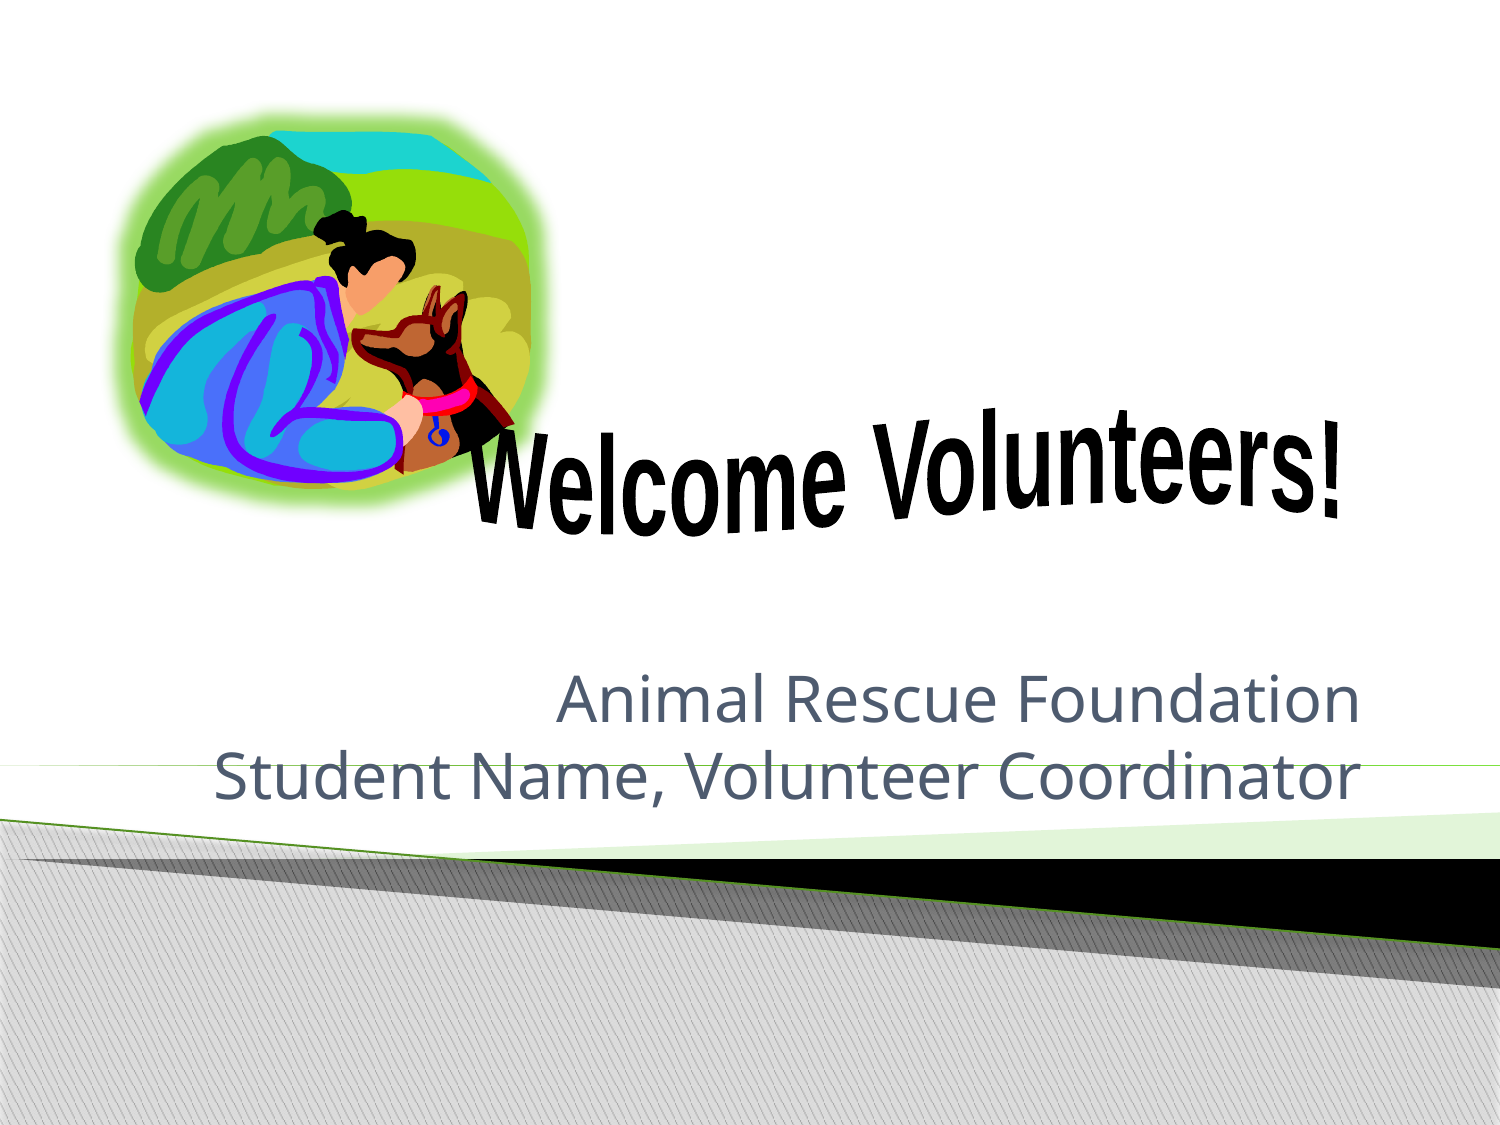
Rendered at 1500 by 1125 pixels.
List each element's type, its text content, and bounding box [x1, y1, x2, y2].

picture [5, 859, 1500, 989]
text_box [124, 125, 1338, 538]
subtitle Animal Rescue Foundation Student Name, Volunteer Coordinator [112, 650, 1388, 847]
